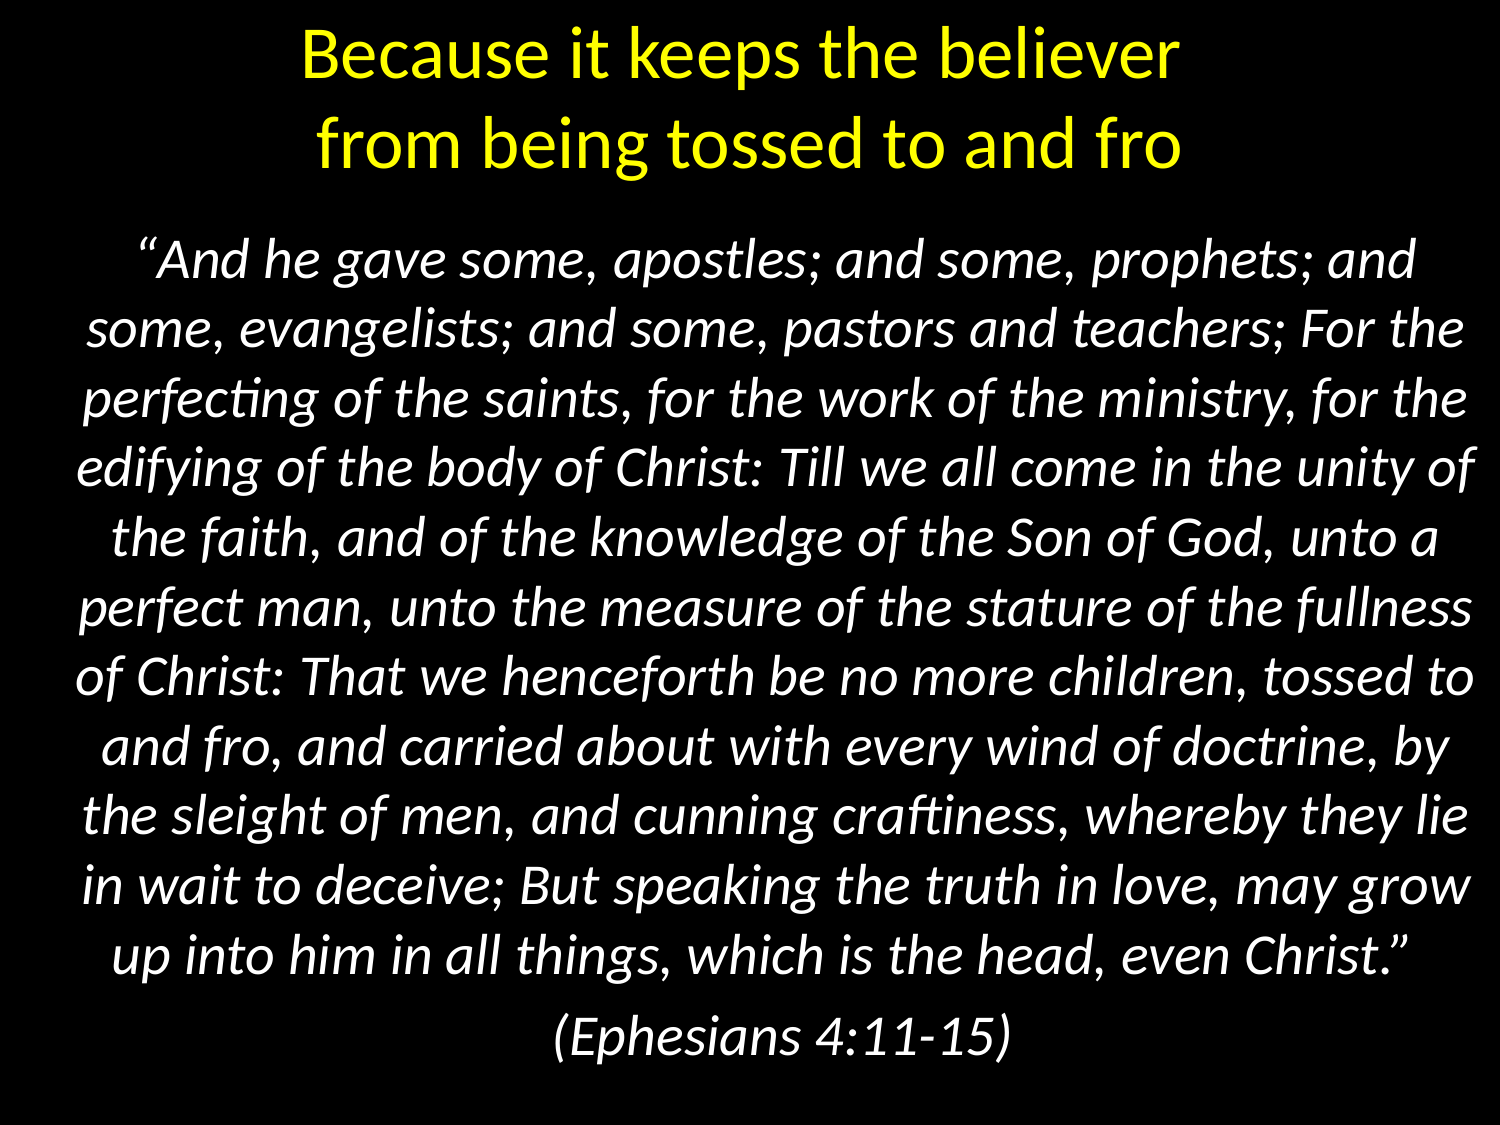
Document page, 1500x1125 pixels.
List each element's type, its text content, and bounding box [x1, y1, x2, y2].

list “And he gave some, apostles; and some, prophets; and some, evangelists; and some, pastors and teachers; For the perfecting of the saints, for the work of the ministry, for the edifying of the body of Christ: Till we all come in the unity of the faith, and of the knowledge of the Son of God, unto a perfect man, unto the measure of the stature of the fullness of Christ: That we henceforth be no more children, tossed to and fro, and carried about with every wind of doctrine, by the sleight of men, and cunning craftiness, whereby they lie in wait to deceive; But speaking the truth in love, may grow up into him in all things, which is the head, even Christ.” (Ephesians 4:11-15) [0, 212, 1500, 1125]
title Because it keeps the believer from being tossed to and fro [75, 0, 1425, 188]
